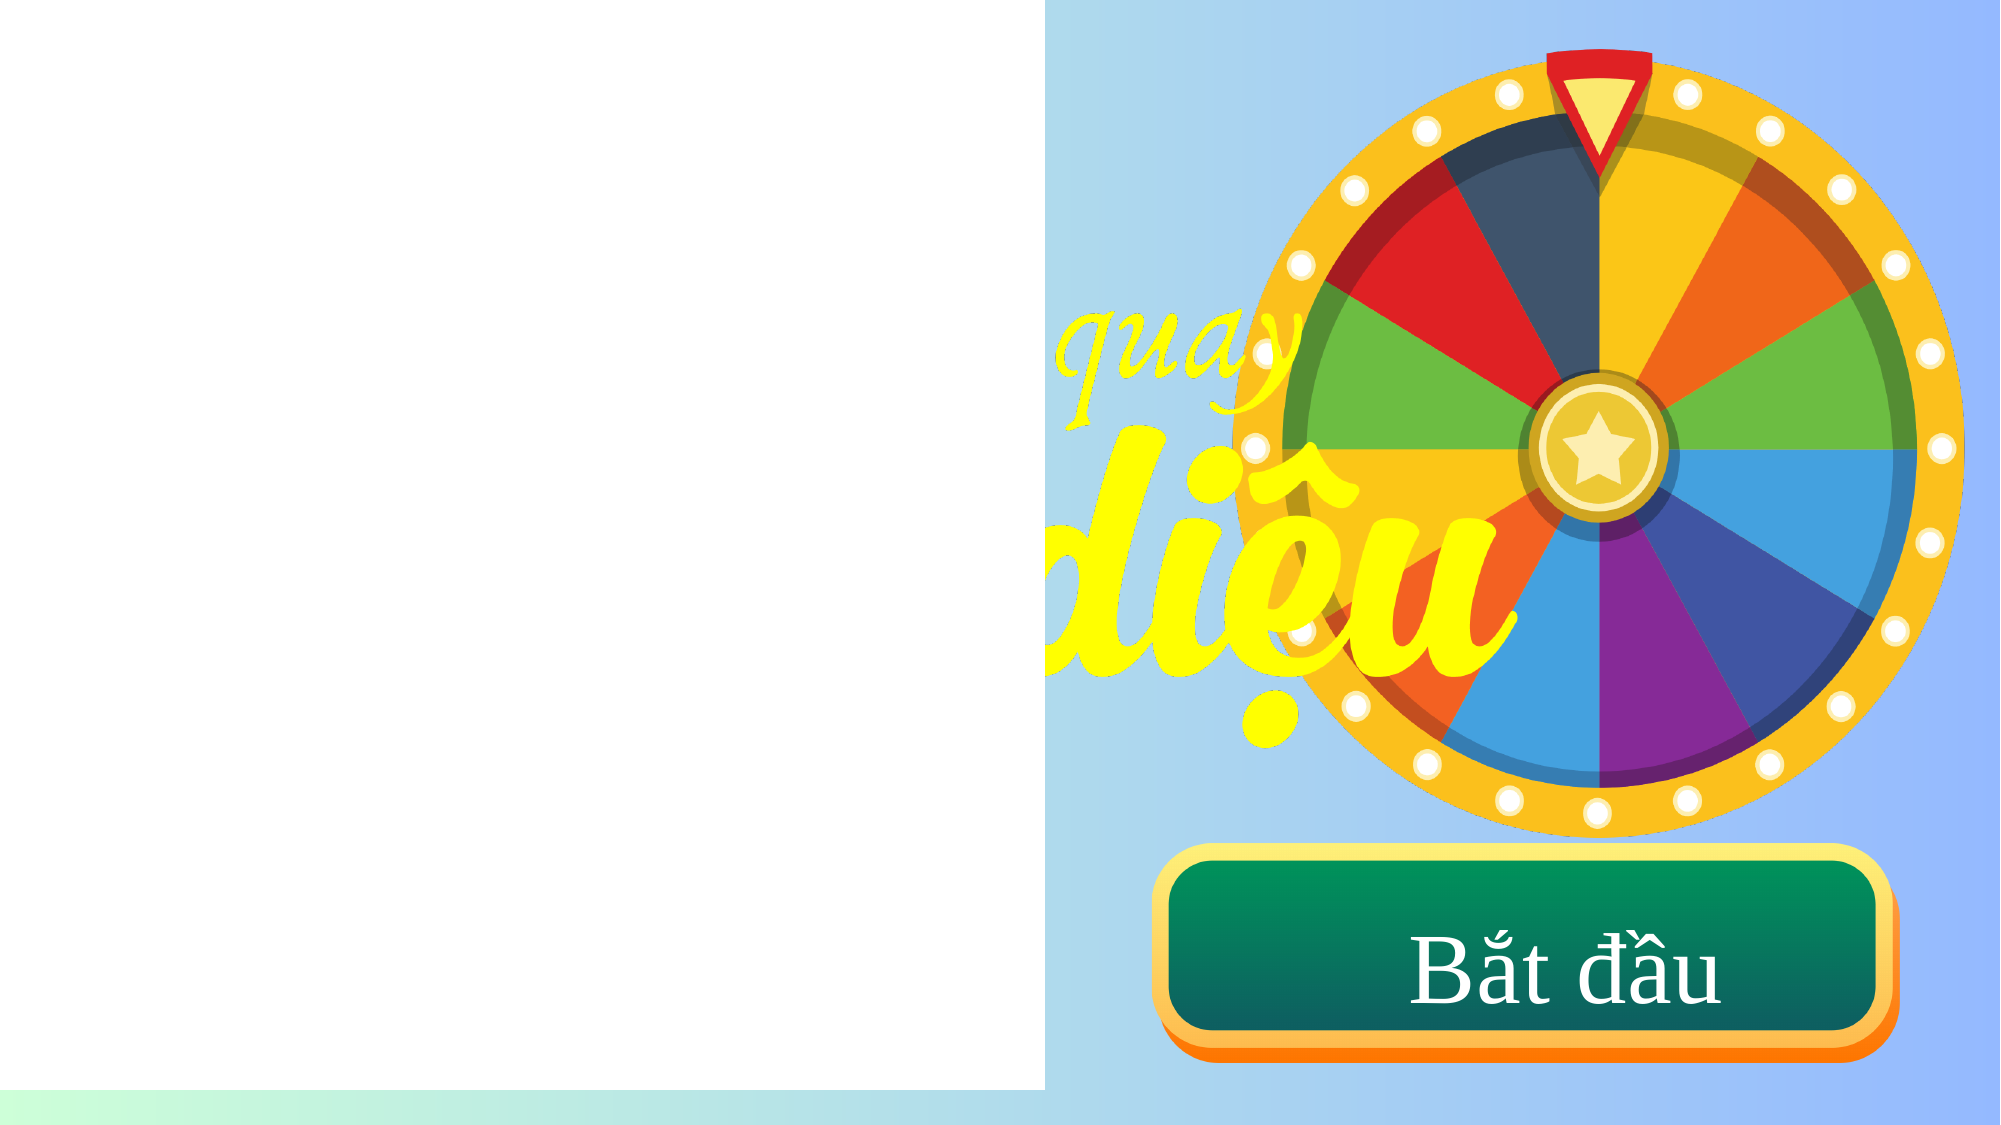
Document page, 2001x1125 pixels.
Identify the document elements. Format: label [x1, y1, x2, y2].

picture [0, 0, 2000, 1090]
text_box [1151, 843, 1901, 1064]
